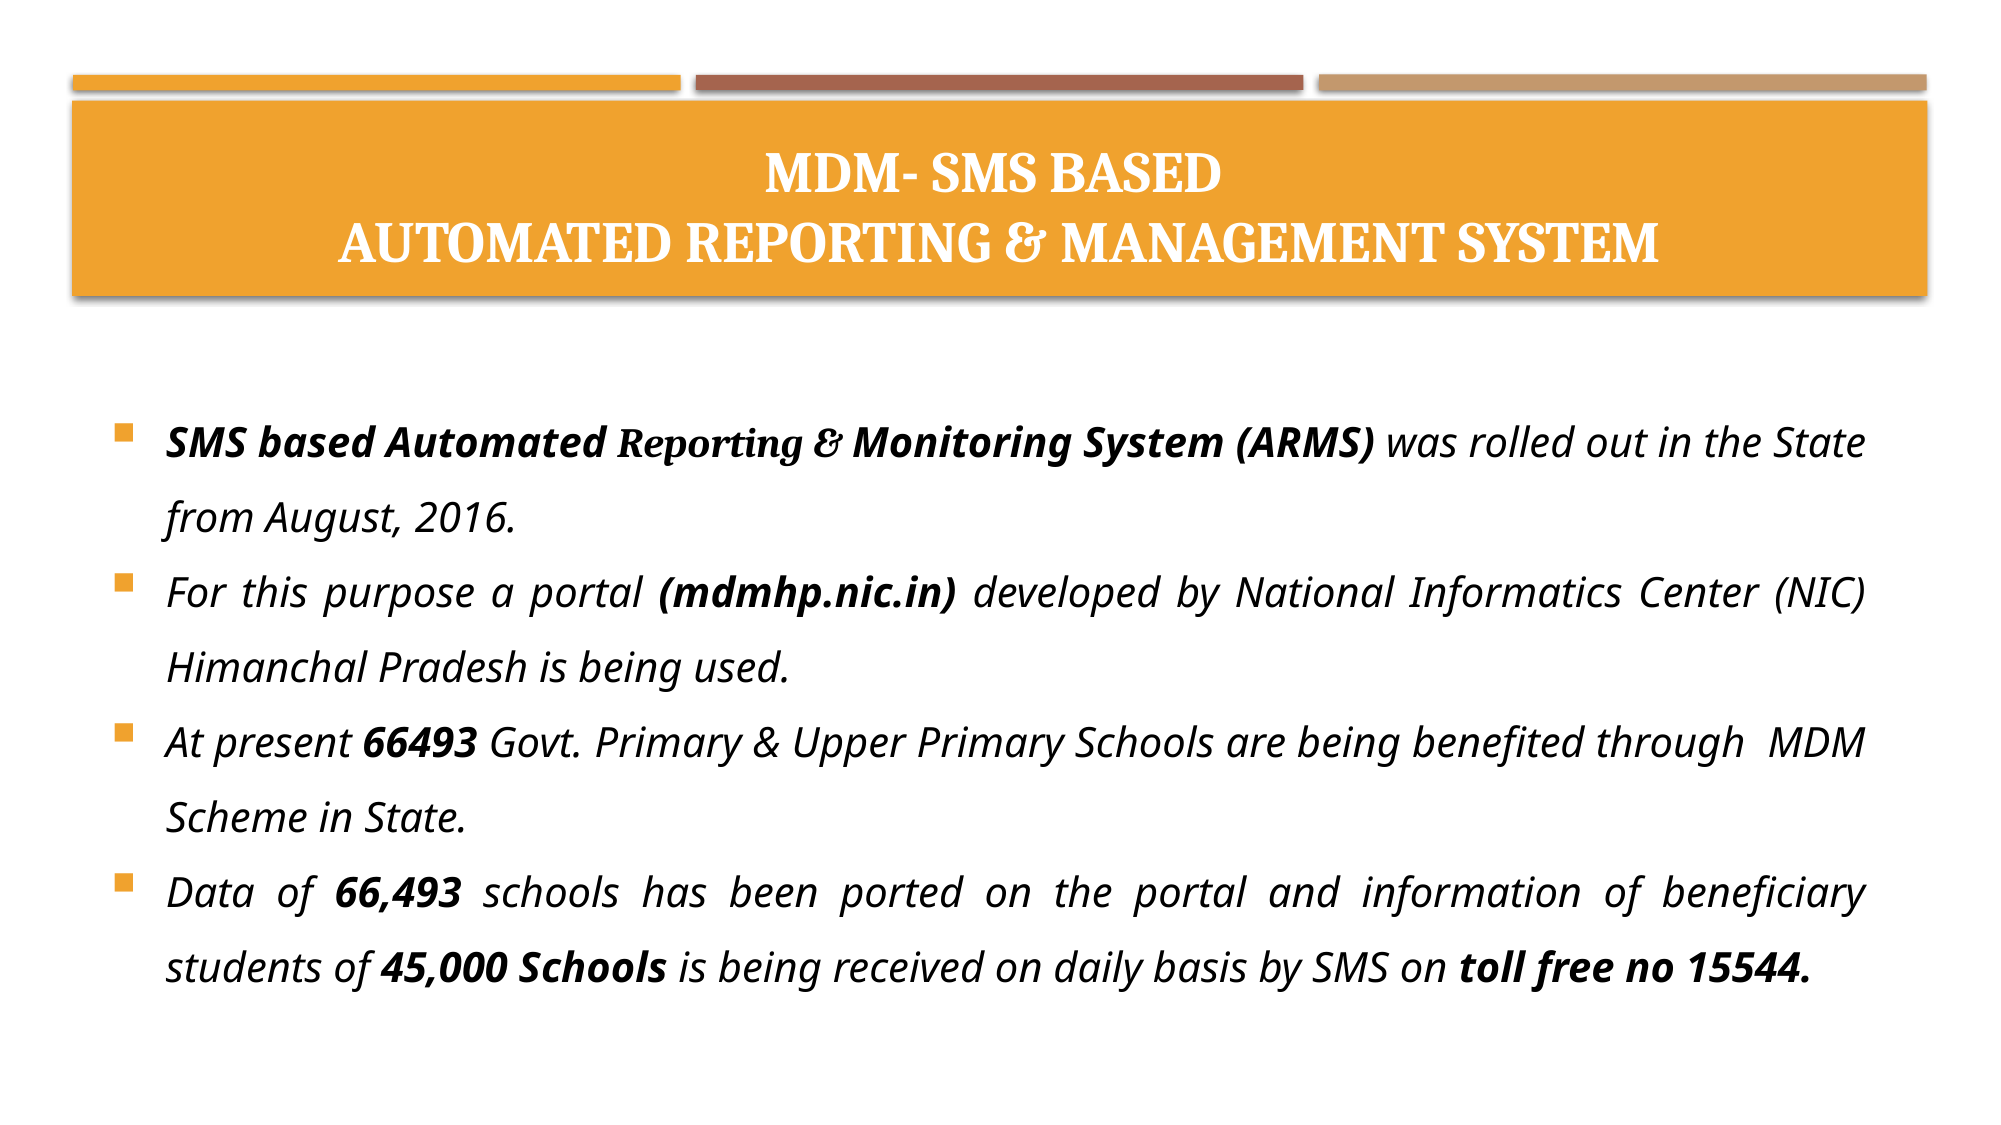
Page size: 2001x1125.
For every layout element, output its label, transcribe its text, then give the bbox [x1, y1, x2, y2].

title MDM- SMS based Automated Reporting & Management System [95, 115, 1905, 282]
text_box SMS based Automated Reporting & Monitoring System (ARMS) was rolled out in the State from August, 2016. For this purpose a portal (mdmhp.nic.in) developed by National Informatics Center (NIC) Himanchal Pradesh is being used. At present 66493 Govt. Primary & Upper Primary Schools are being benefited through MDM Scheme in State. Data of 66,493 schools has been ported on the portal and information of beneficiary students of 45,000 Schools is being received on daily basis by SMS on toll free no 15544. [85, 383, 1882, 998]
list [77, 370, 1905, 1005]
